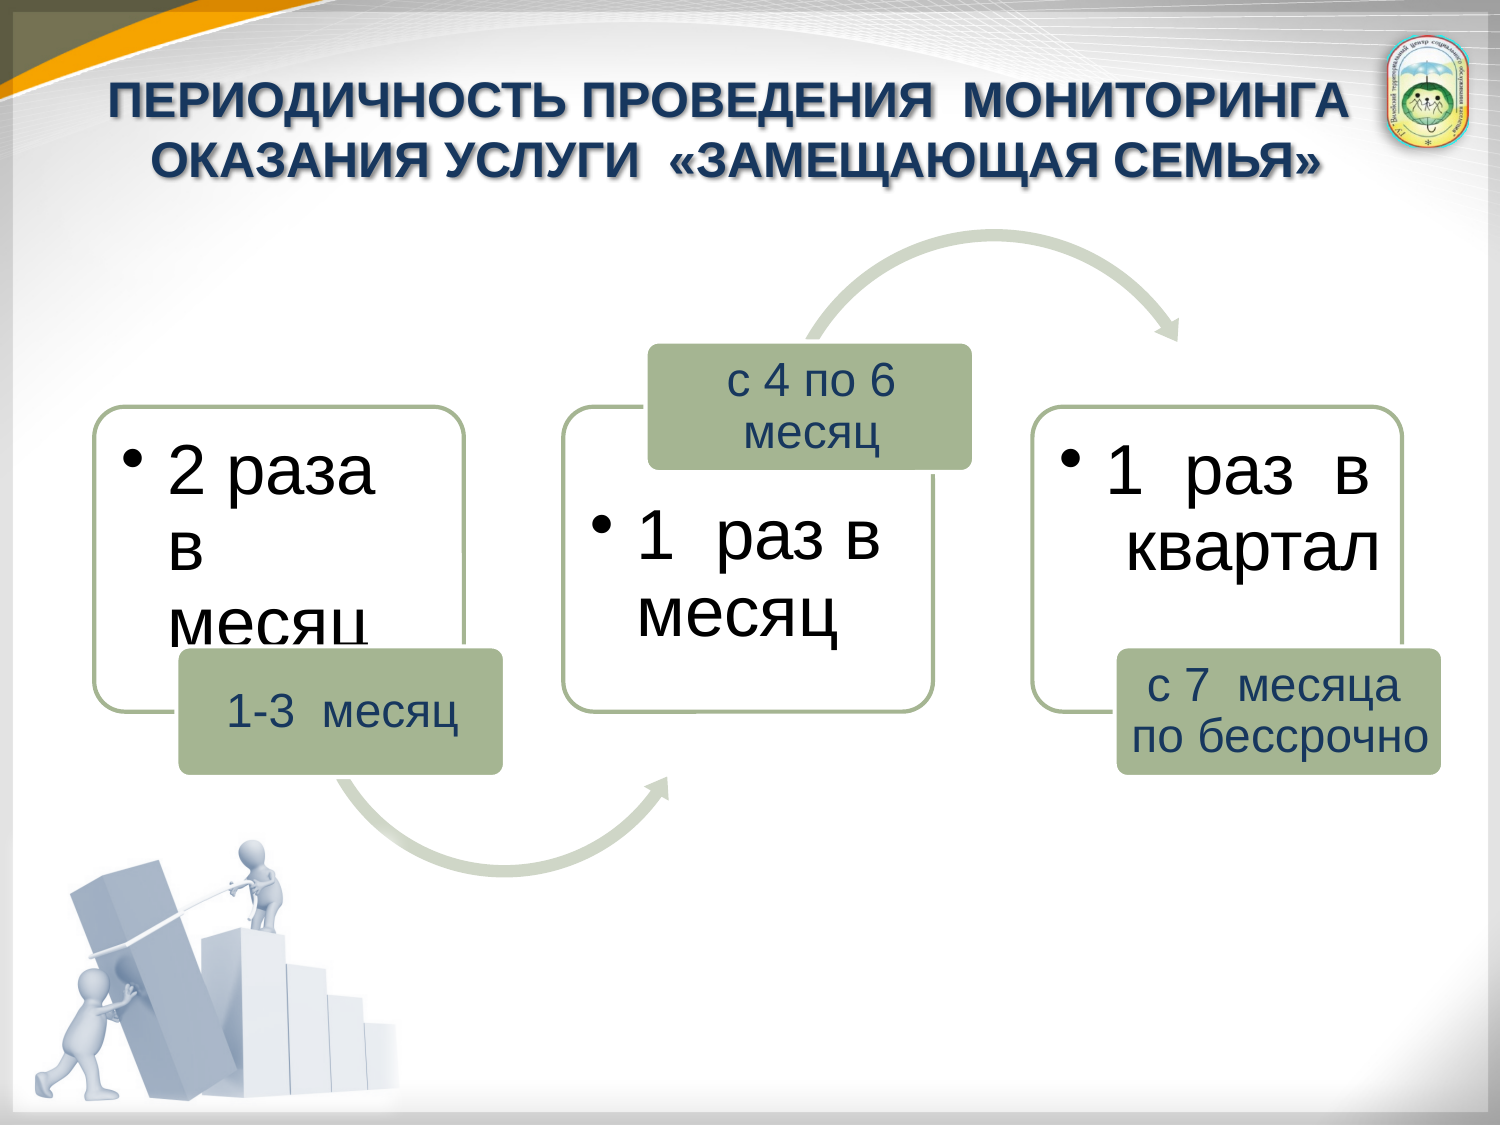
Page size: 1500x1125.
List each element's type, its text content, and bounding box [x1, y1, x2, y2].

picture [0, 0, 1500, 1125]
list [93, 198, 1444, 920]
title ПЕРИОДИЧНОСТЬ ПРОВЕДЕНИЯ МОНИТОРИНГА ОКАЗАНИЯ УСЛУГИ «ЗАМЕЩАЮЩАЯ СЕМЬЯ» [61, 33, 1412, 222]
